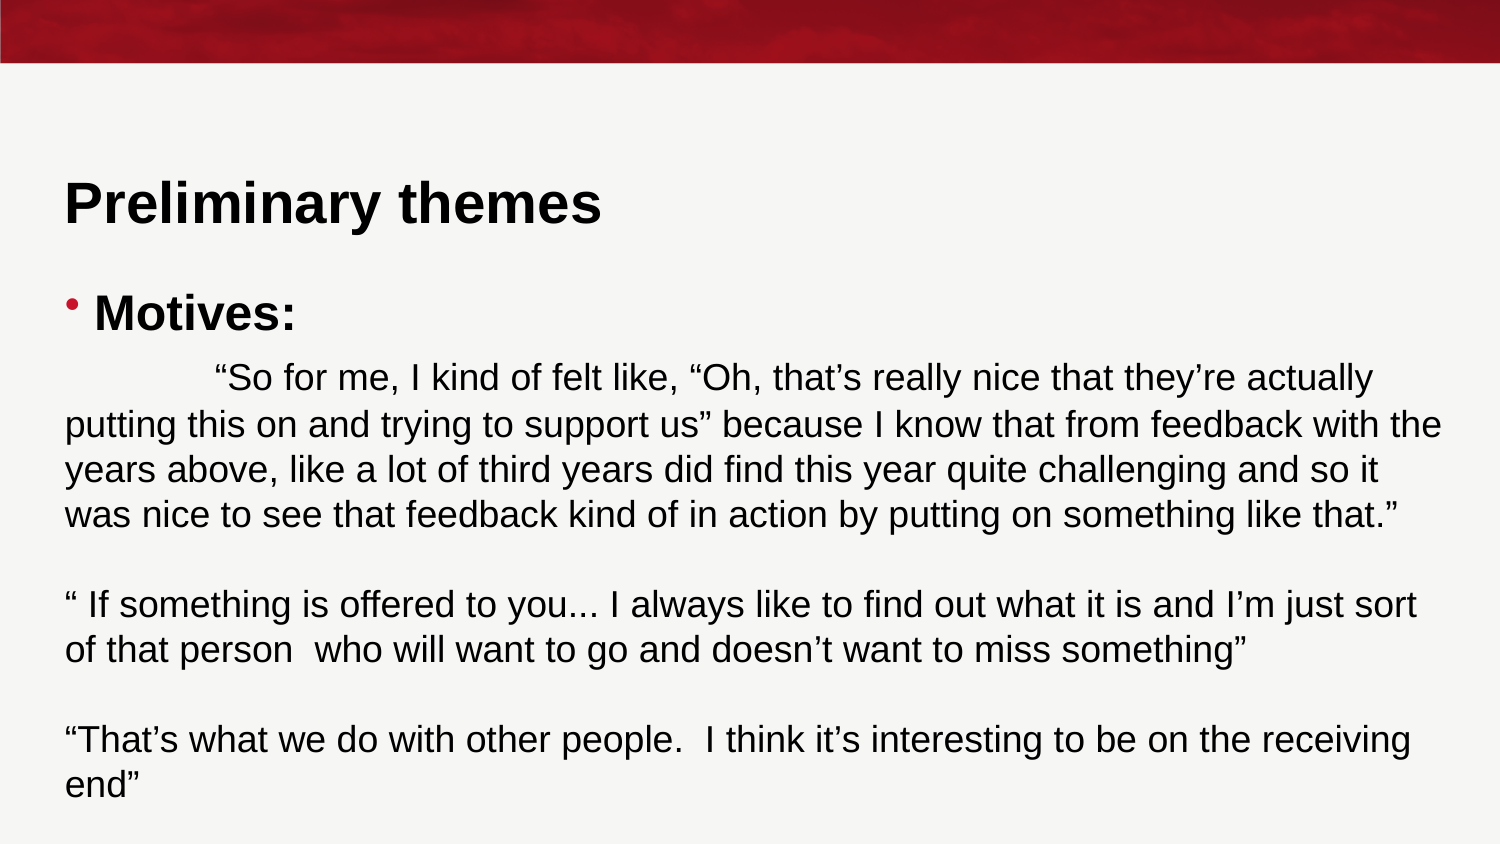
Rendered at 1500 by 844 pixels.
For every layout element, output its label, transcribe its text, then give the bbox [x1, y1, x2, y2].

picture [0, 0, 1500, 844]
list Motives: “So for me, I kind of felt like, “Oh, that’s really nice that they’re actually putting this on and trying to support us” because I know that from feedback with the years above, like a lot of third years did find this year quite challenging and so it was nice to see that feedback kind of in action by putting on something like that.” “ If something is offered to you... I always like to find out what it is and I’m just sort of that person who will want to go and doesn’t want to miss something” “That’s what we do with other people. I think it’s interesting to be on the receiving end” [64, 280, 1447, 768]
title Preliminary themes [64, 164, 1447, 272]
